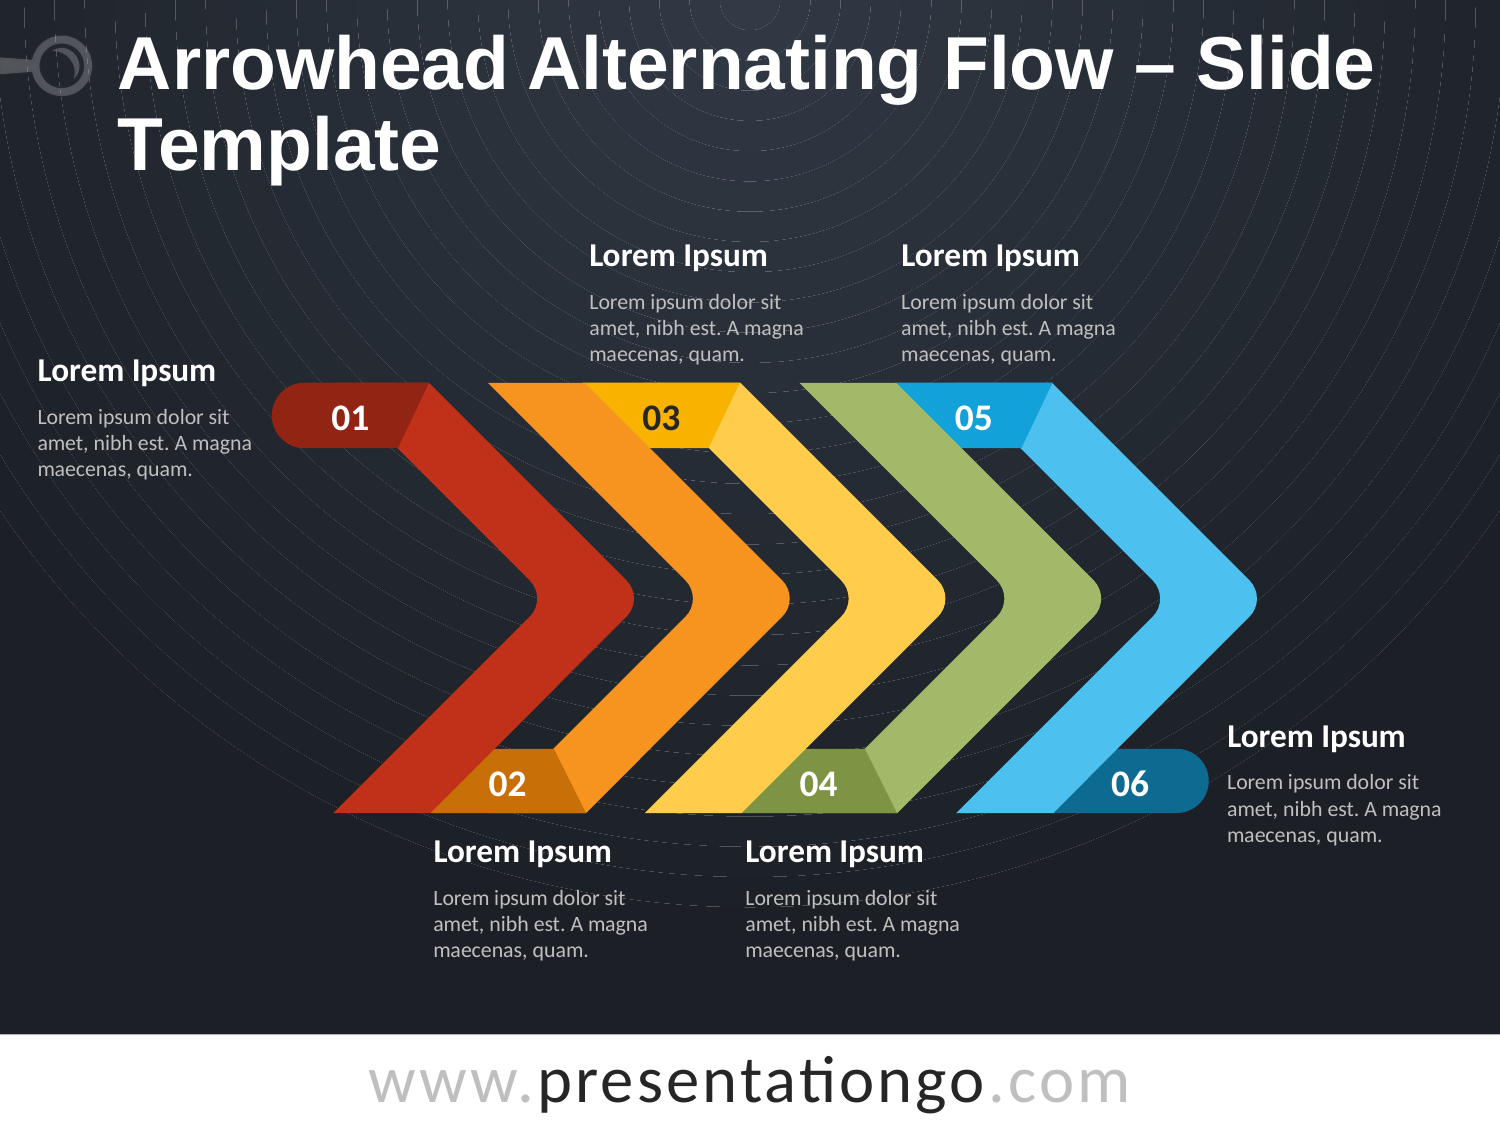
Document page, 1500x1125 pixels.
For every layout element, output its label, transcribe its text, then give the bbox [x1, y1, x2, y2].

text_box 01 [271, 382, 430, 449]
text_box 02 [431, 748, 587, 814]
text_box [37, 340, 261, 490]
text_box [644, 382, 946, 814]
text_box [1227, 705, 1450, 856]
title Arrowhead Alternating Flow – Slide Template [103, 17, 1397, 139]
text_box [333, 383, 634, 814]
text_box 04 [742, 748, 898, 814]
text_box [589, 225, 812, 375]
text_box 06 [1054, 748, 1209, 814]
text_box 05 [897, 382, 1053, 449]
text_box 03 [585, 382, 740, 449]
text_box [745, 821, 968, 972]
text_box [956, 383, 1257, 814]
text_box [799, 382, 1102, 813]
text_box [487, 382, 790, 813]
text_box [901, 225, 1124, 375]
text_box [433, 821, 657, 972]
